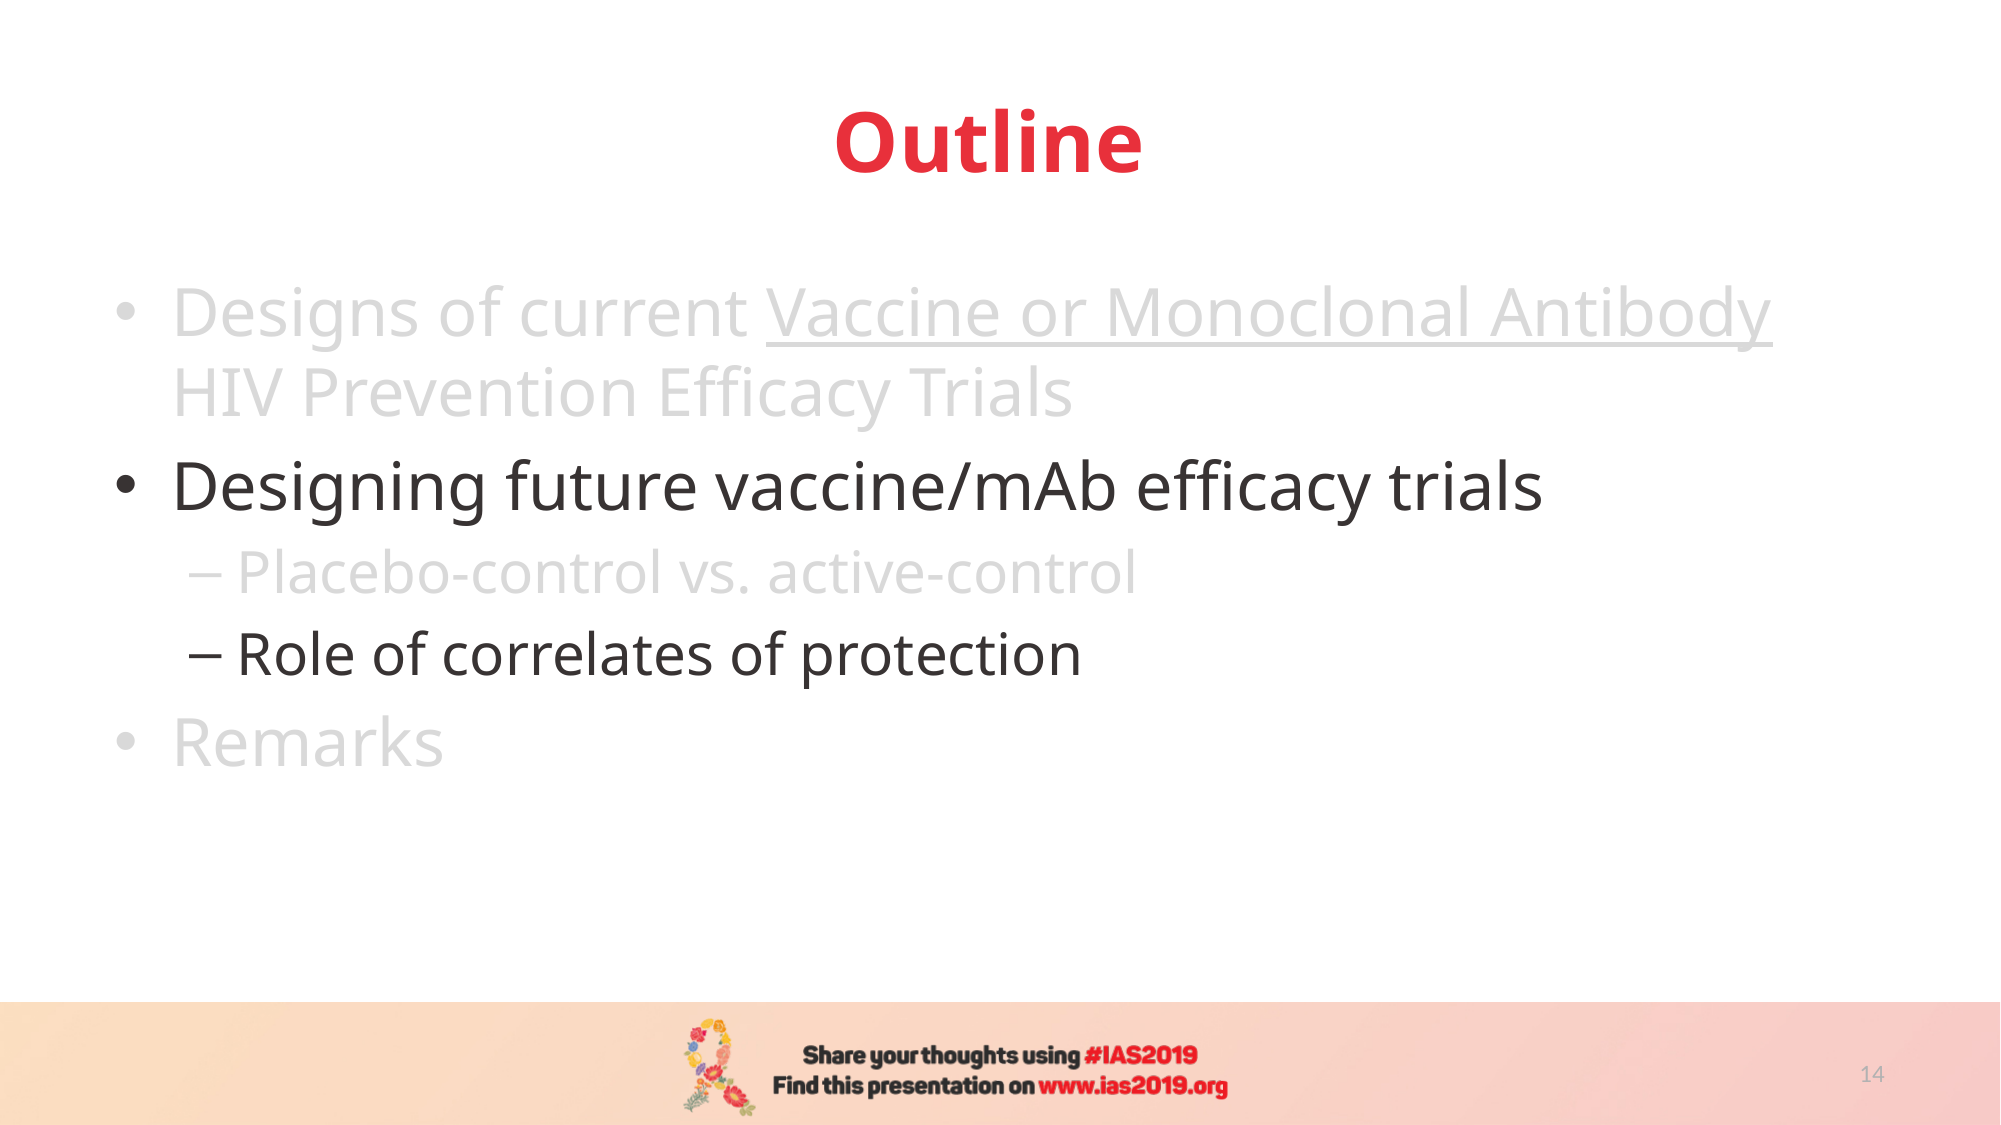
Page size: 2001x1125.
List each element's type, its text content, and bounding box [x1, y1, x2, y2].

list Designs of current Vaccine or Monoclonal Antibody HIV Prevention Efficacy Trials Designing future vaccine/mAb efficacy trials Placebo-control vs. active-control Role of correlates of protection Remarks [99, 262, 1900, 1005]
title Outline [99, 45, 1900, 233]
picture [0, 1002, 2001, 1125]
slide_number 14 [1433, 1042, 1900, 1103]
